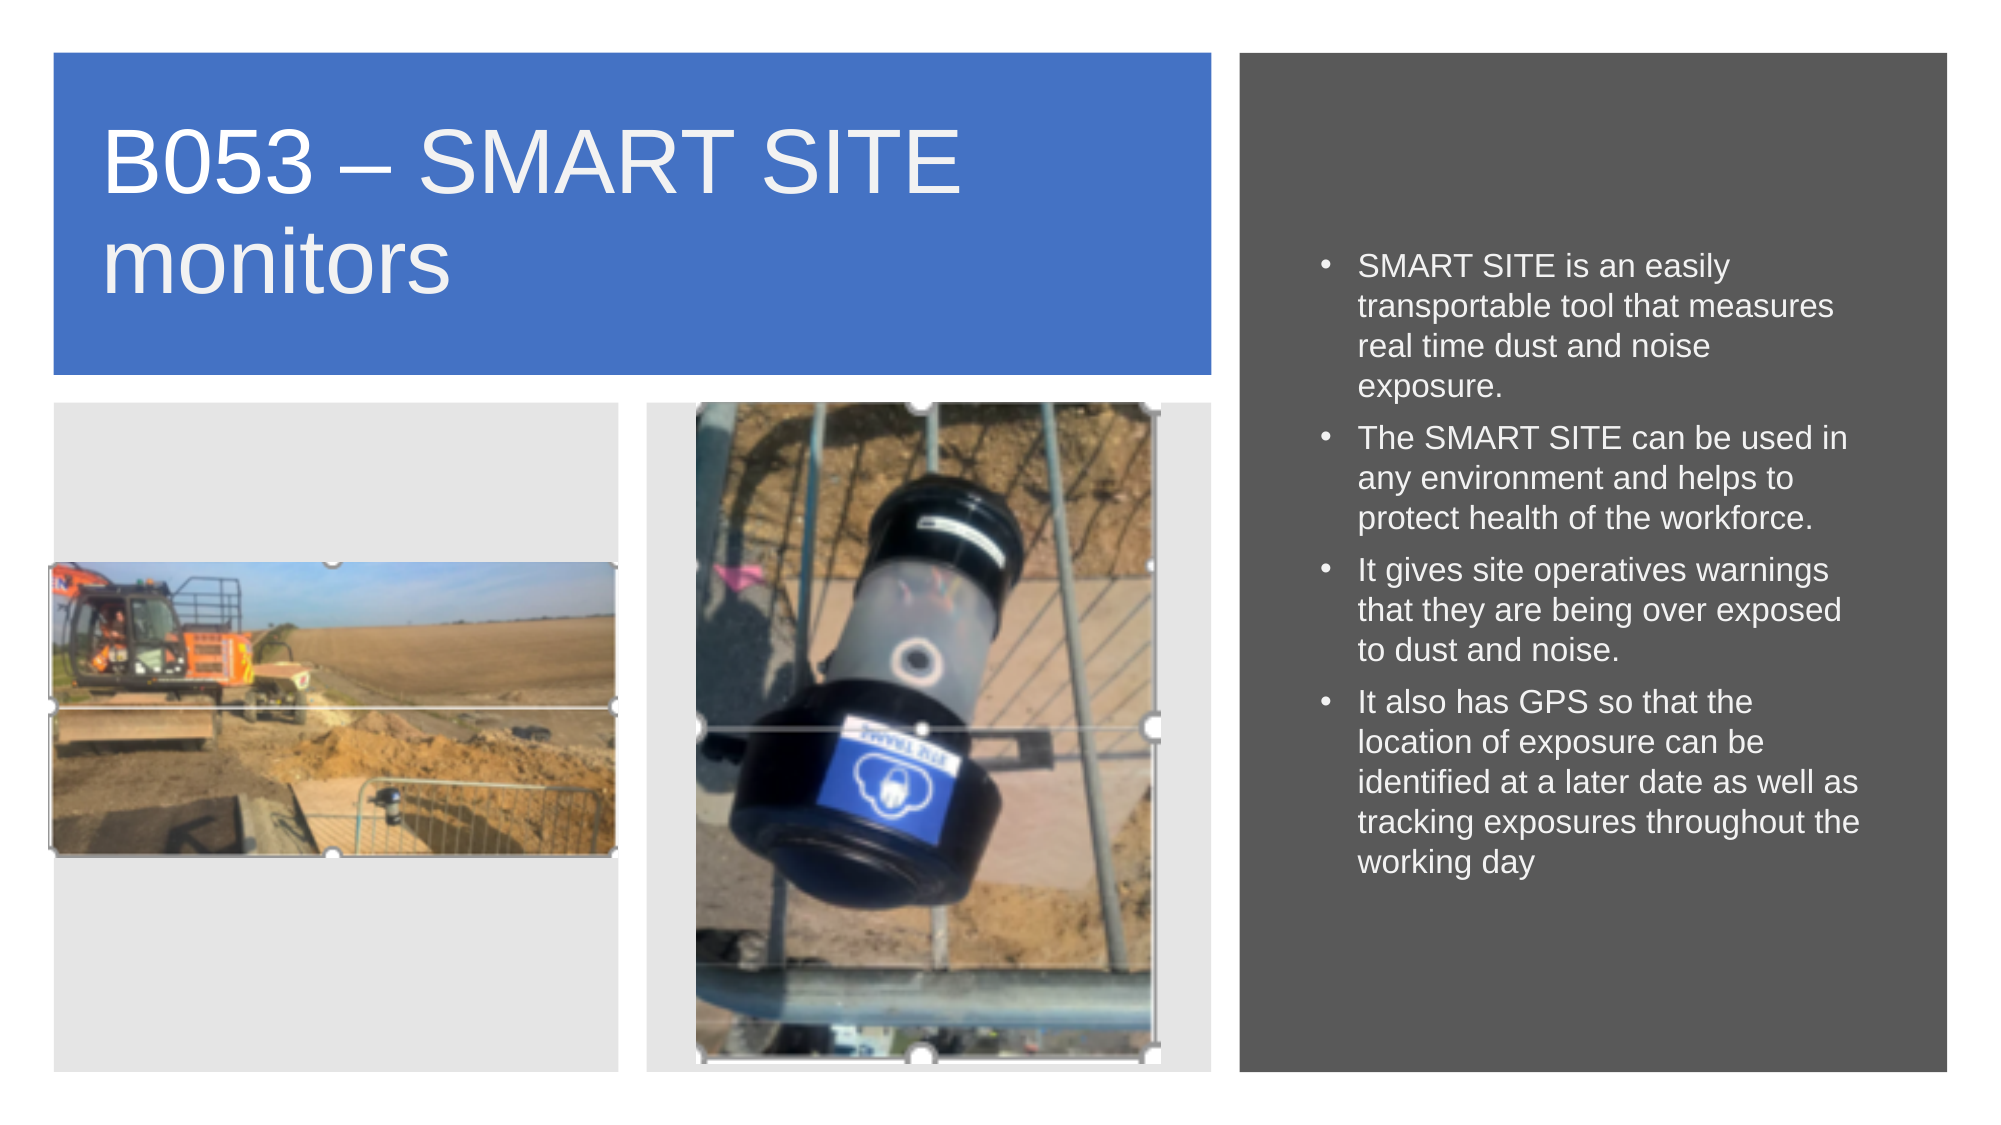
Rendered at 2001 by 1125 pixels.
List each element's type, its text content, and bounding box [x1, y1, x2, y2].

text_box [1239, 52, 1948, 1073]
list SMART SITE is an easily transportable tool that measures real time dust and noise exposure. The SMART SITE can be used in any environment and helps to protect health of the workforce. It gives site operatives warnings that they are being over exposed to dust and noise. It also has GPS so that the location of exposure can be identified at a later date as well as tracking exposures throughout the working day [1305, 125, 1882, 1000]
picture [696, 402, 1161, 1065]
title B053 – SMART SITE monitors [85, 80, 1168, 348]
text_box [646, 402, 1212, 1073]
picture [47, 562, 618, 858]
text_box [53, 402, 619, 1073]
text_box [53, 52, 1212, 376]
